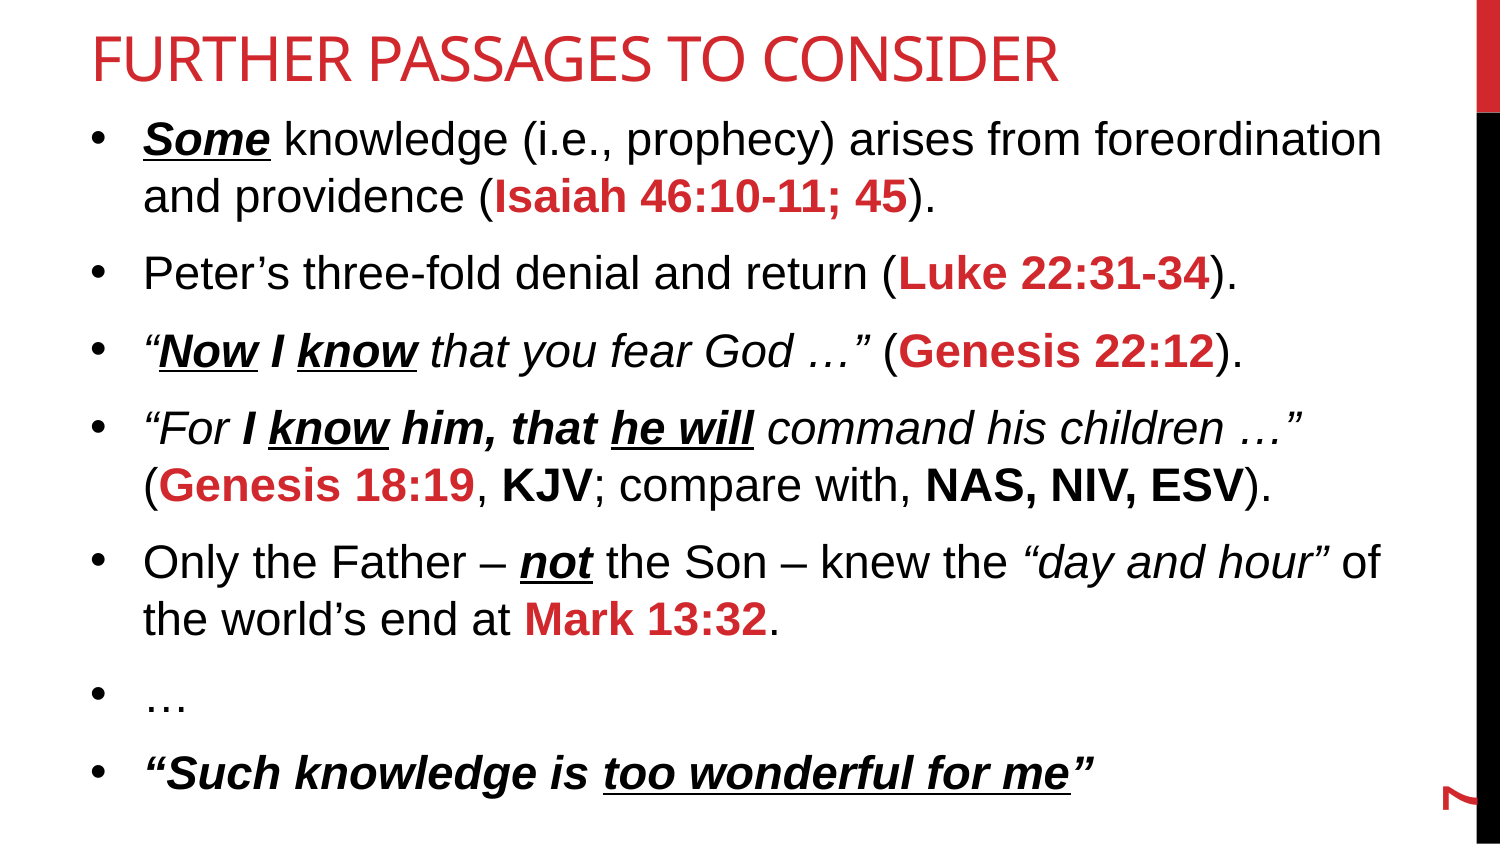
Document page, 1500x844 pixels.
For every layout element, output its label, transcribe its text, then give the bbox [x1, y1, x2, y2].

list Some knowledge (i.e., prophecy) arises from foreordination and providence (Isaiah 46:10-11; 45). Peter’s three-fold denial and return (Luke 22:31-34). “Now I know that you fear God …” (Genesis 22:12). “For I know him, that he will command his children …” (Genesis 18:19, KJV; compare with, NAS, NIV, ESV). Only the Father – not the Son – knew the “day and hour” of the world’s end at Mark 13:32. … “Such knowledge is too wonderful for me” [75, 101, 1425, 811]
title Further Passages to Consider [75, 11, 1425, 101]
slide_number 7 [1427, 665, 1488, 828]
